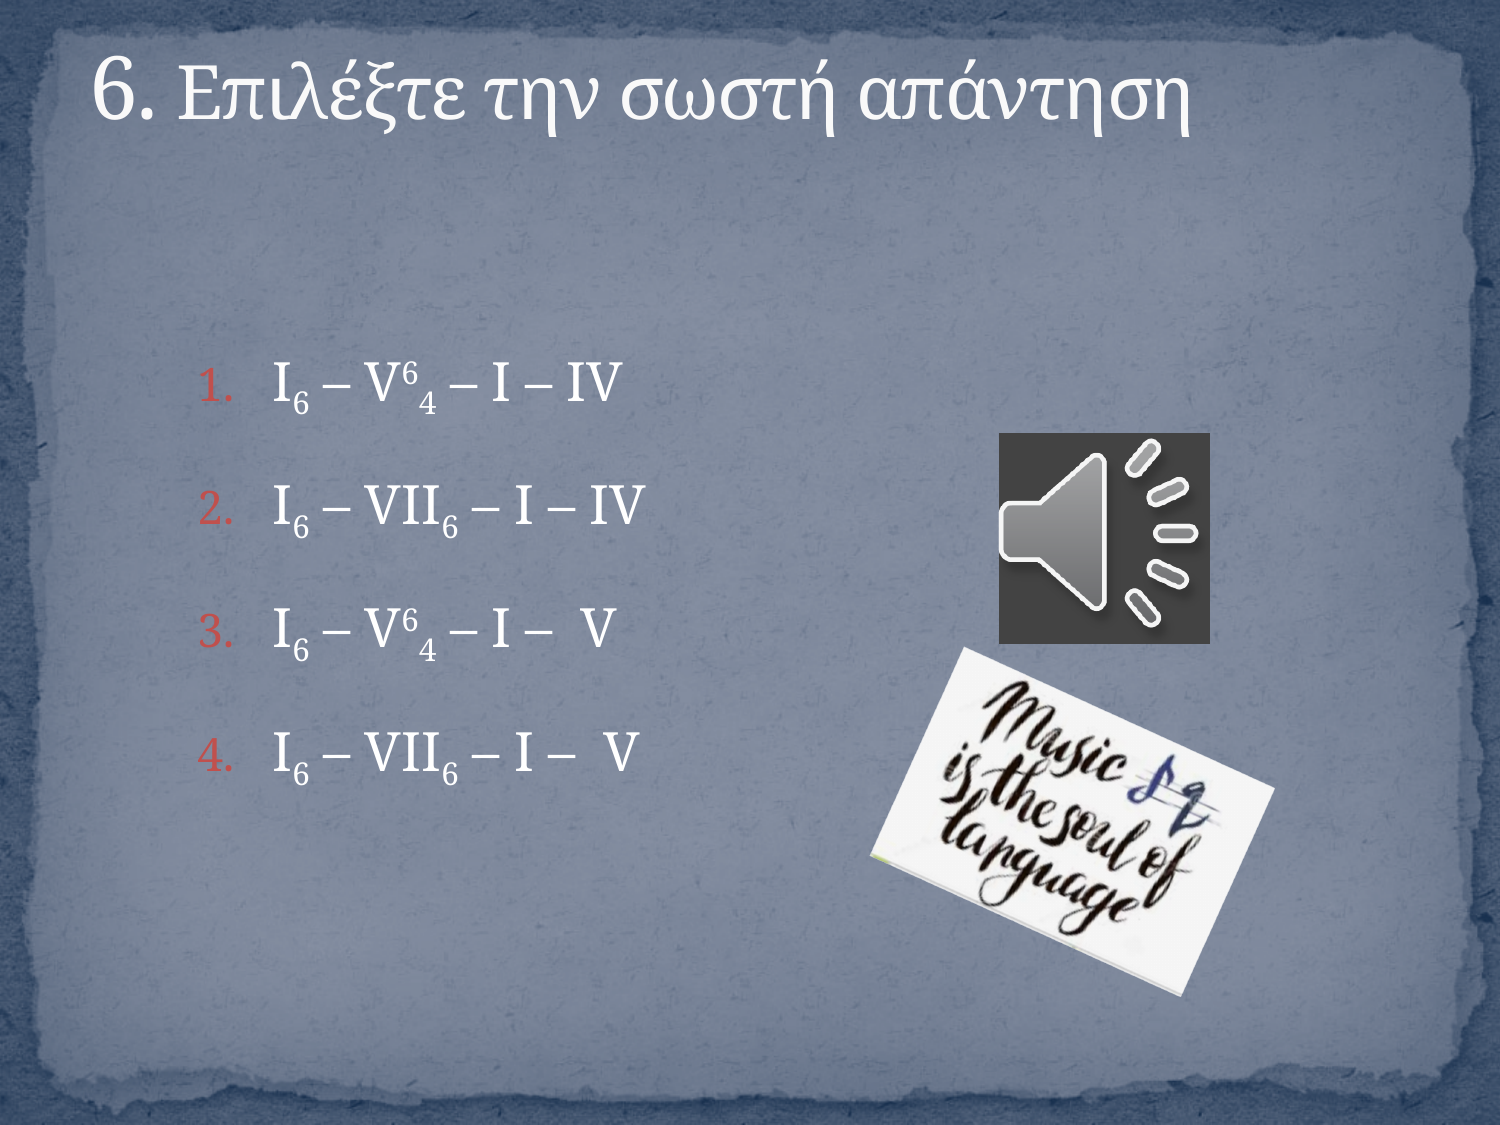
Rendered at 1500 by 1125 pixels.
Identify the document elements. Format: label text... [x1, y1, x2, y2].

picture [998, 433, 1210, 645]
title 6. Επιλέξτε την σωστή απάντηση [74, 24, 1425, 225]
list I6 – V64 – I – IV I6 – VII6 – I – IV I6 – V64 – I – V I6 – VII6 – I – V [171, 302, 1283, 957]
picture [871, 648, 1274, 996]
